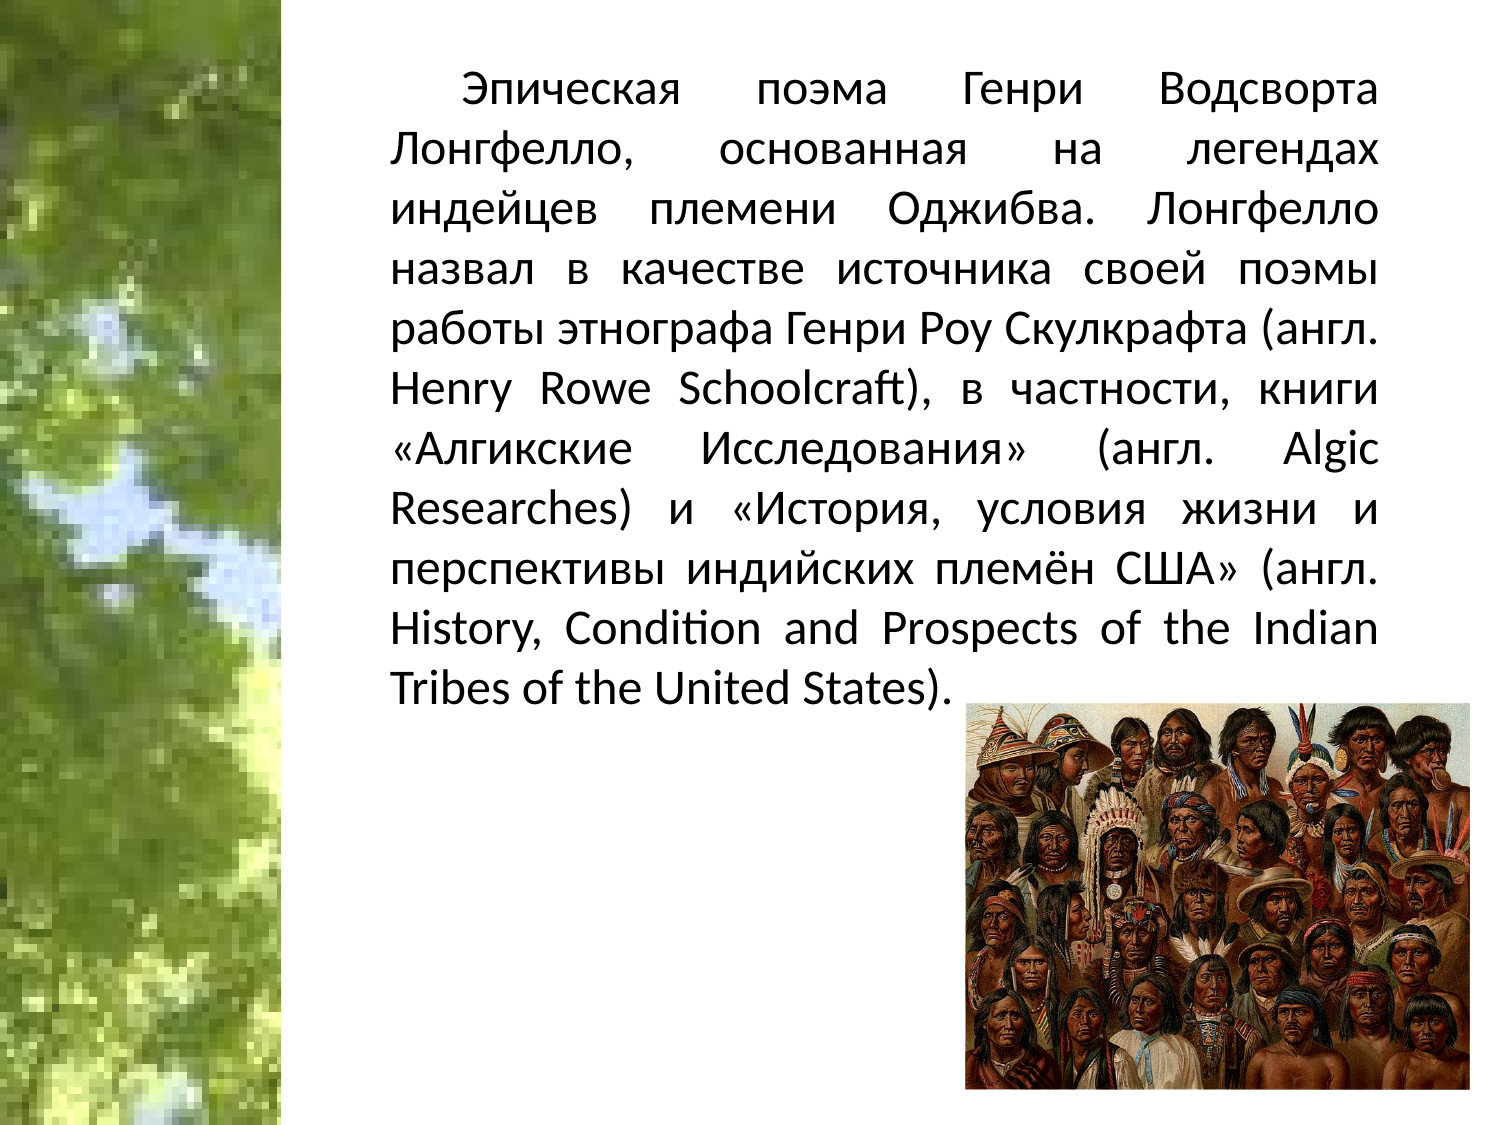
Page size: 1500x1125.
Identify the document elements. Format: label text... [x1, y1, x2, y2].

picture [0, 0, 282, 1125]
picture [965, 702, 1470, 1090]
text_box Эпическая поэма Генри Водсворта Лонгфелло, основанная на легендах индейцев племени Оджибва. Лонгфелло назвал в качестве источника своей поэмы работы этнографа Генри Роу Скулкрафта (англ. Henry Rowe Schoolcraft), в частности, книги «Алгикские Исследования» (англ. Algic Researches) и «История, условия жизни и перспективы индийских племён США» (англ. History, Condition and Prospects of the Indian Tribes of the United States). [374, 46, 1395, 722]
